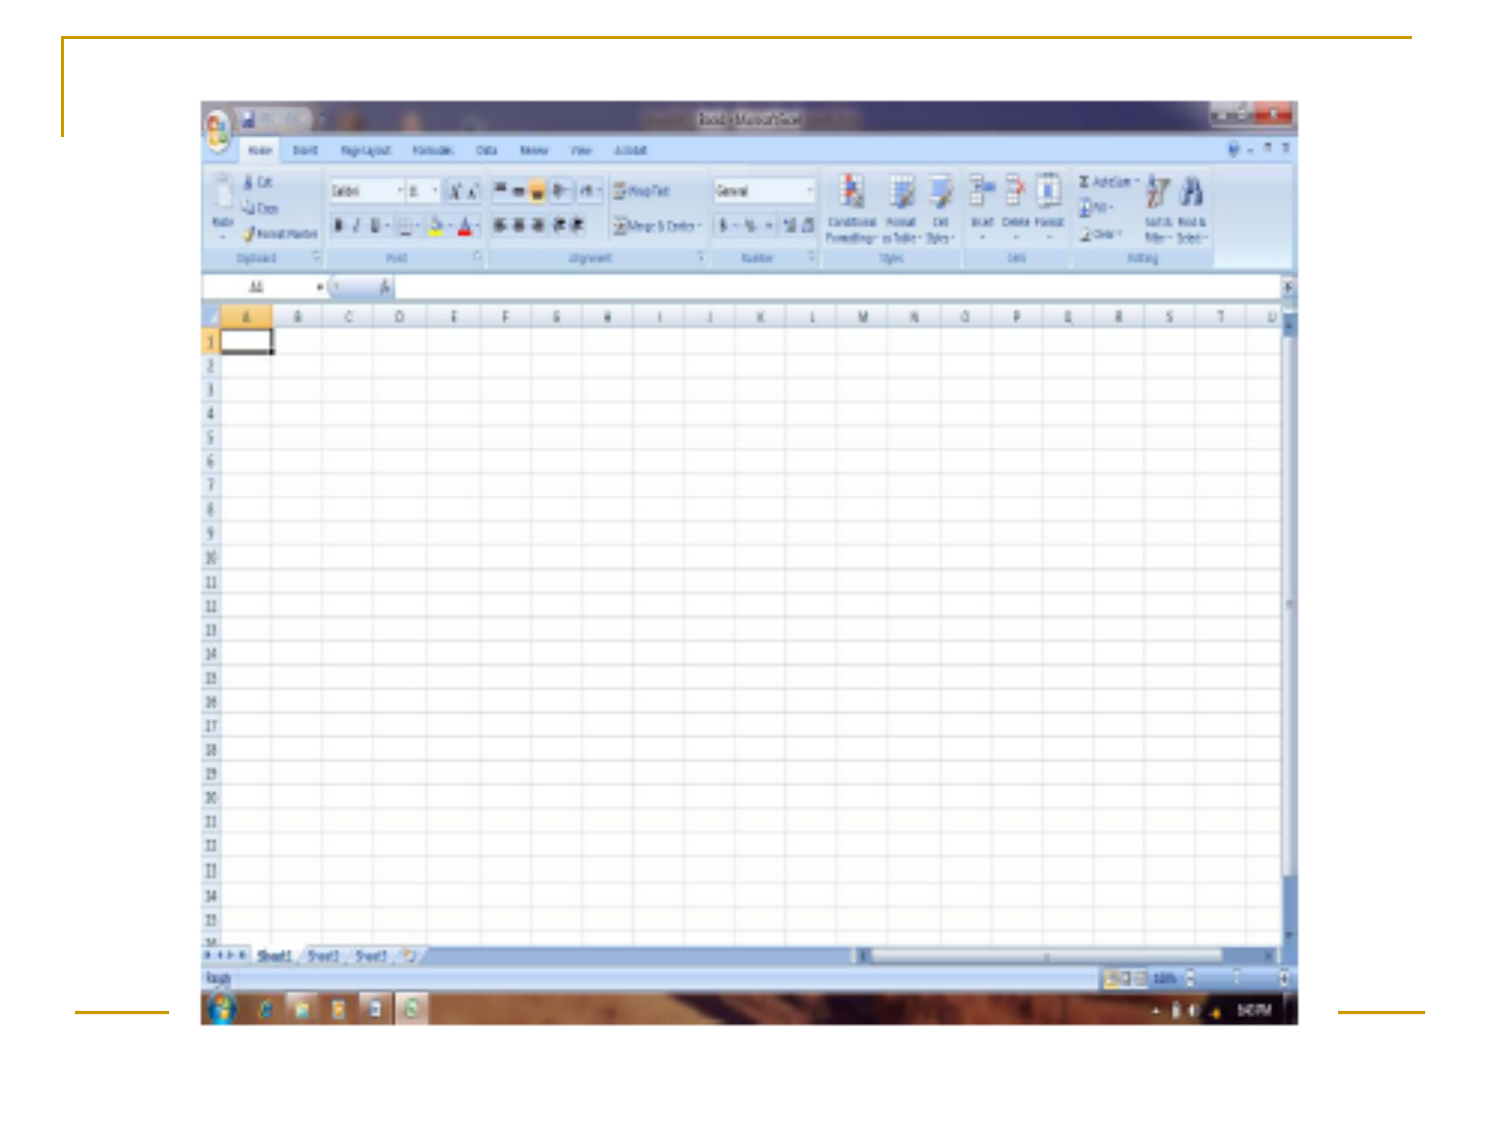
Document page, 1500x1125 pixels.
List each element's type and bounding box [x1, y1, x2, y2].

picture [169, 87, 1338, 1044]
